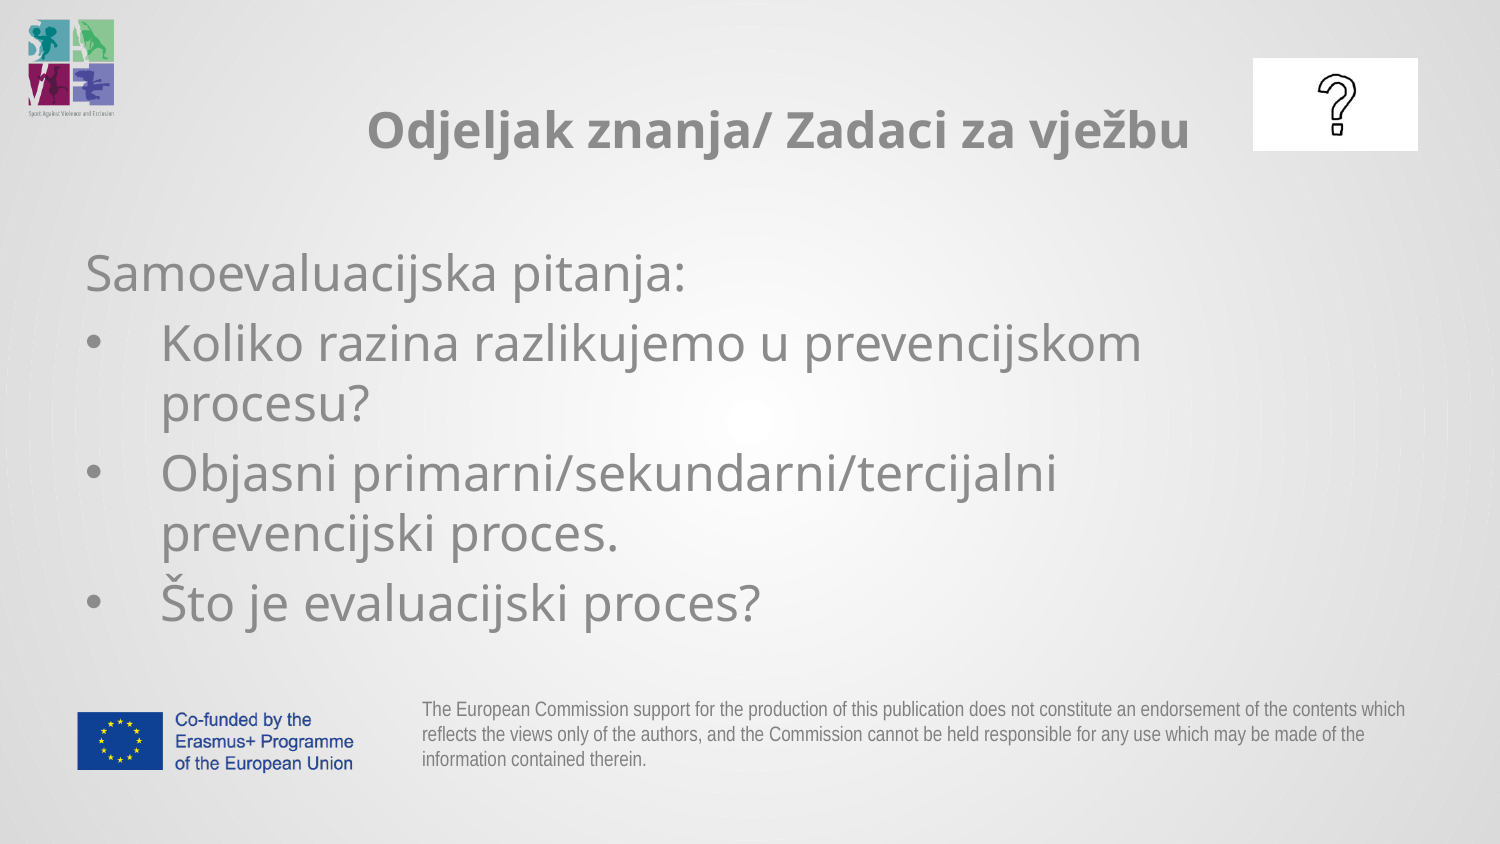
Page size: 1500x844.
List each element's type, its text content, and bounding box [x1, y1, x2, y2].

picture [61, 695, 375, 786]
picture [1253, 58, 1419, 152]
text_box Samoevaluacijska pitanja: Koliko razina razlikujemo u prevencijskom procesu? Objasni primarni/sekundarni/tercijalni prevencijski proces. Što je evaluacijski proces? [70, 234, 1278, 658]
subtitle Odjeljak znanja/ Zadaci za vježbu [253, 91, 1304, 192]
text_box The European Commission support for the production of this publication does not constitute an endorsement of the contents which reflects the views only of the authors, and the Commission cannot be held responsi­ble for any use which may be made of the information contained therein. [407, 688, 1447, 778]
picture [0, 0, 142, 142]
